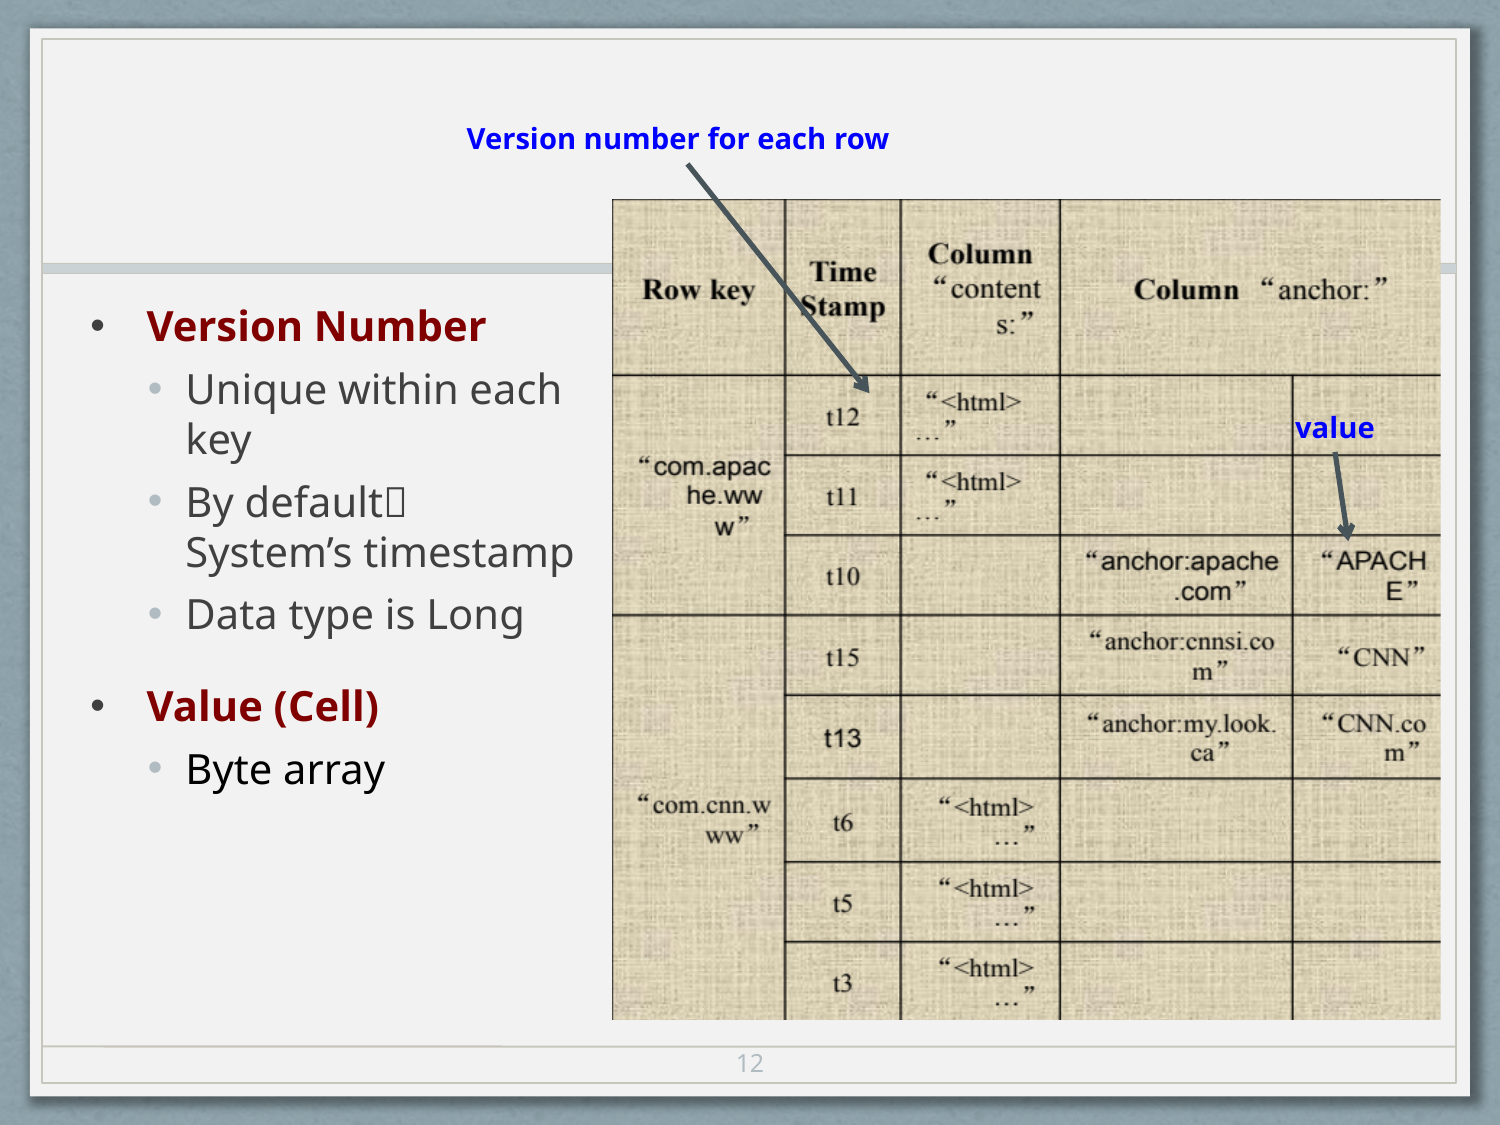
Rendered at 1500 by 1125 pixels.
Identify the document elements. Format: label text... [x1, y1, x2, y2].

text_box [686, 163, 870, 394]
text_box Version number for each row [451, 113, 905, 164]
list Version Number Unique within each key By default System’s timestamp Data type is Long Value (Cell) Byte array [75, 292, 598, 1043]
picture [611, 199, 1442, 1020]
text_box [1281, 401, 1389, 542]
slide_number 12 [687, 1042, 813, 1088]
